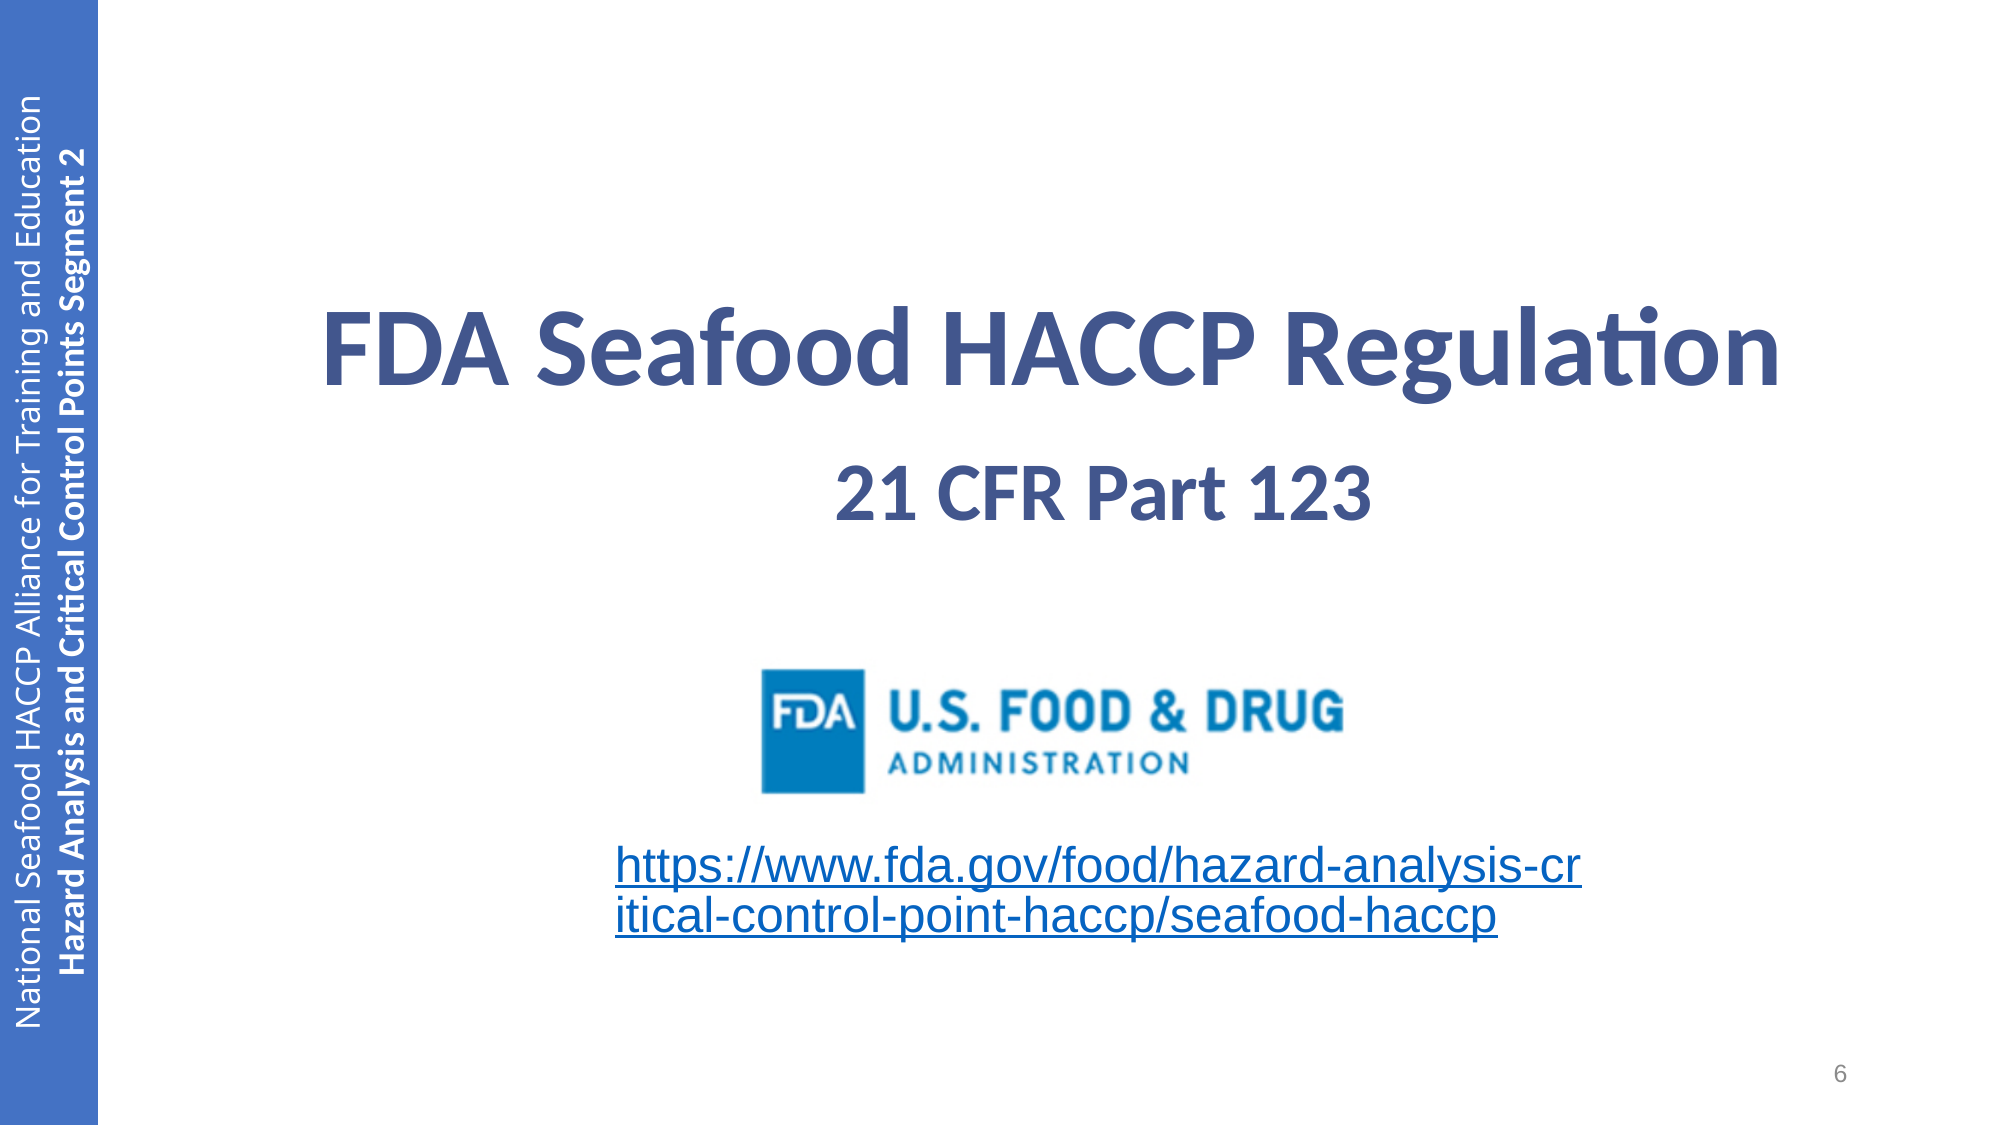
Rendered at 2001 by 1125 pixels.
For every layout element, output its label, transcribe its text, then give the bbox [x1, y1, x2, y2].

slide_number 6 [1412, 1042, 1863, 1103]
picture [749, 656, 1356, 812]
text_box FDA Seafood HACCP Regulation 21 CFR Part 123 [227, 274, 1878, 542]
text_box https://www.fda.gov/food/hazard-analysis-critical-control-point-haccp/seafood-haccp [600, 824, 1600, 900]
